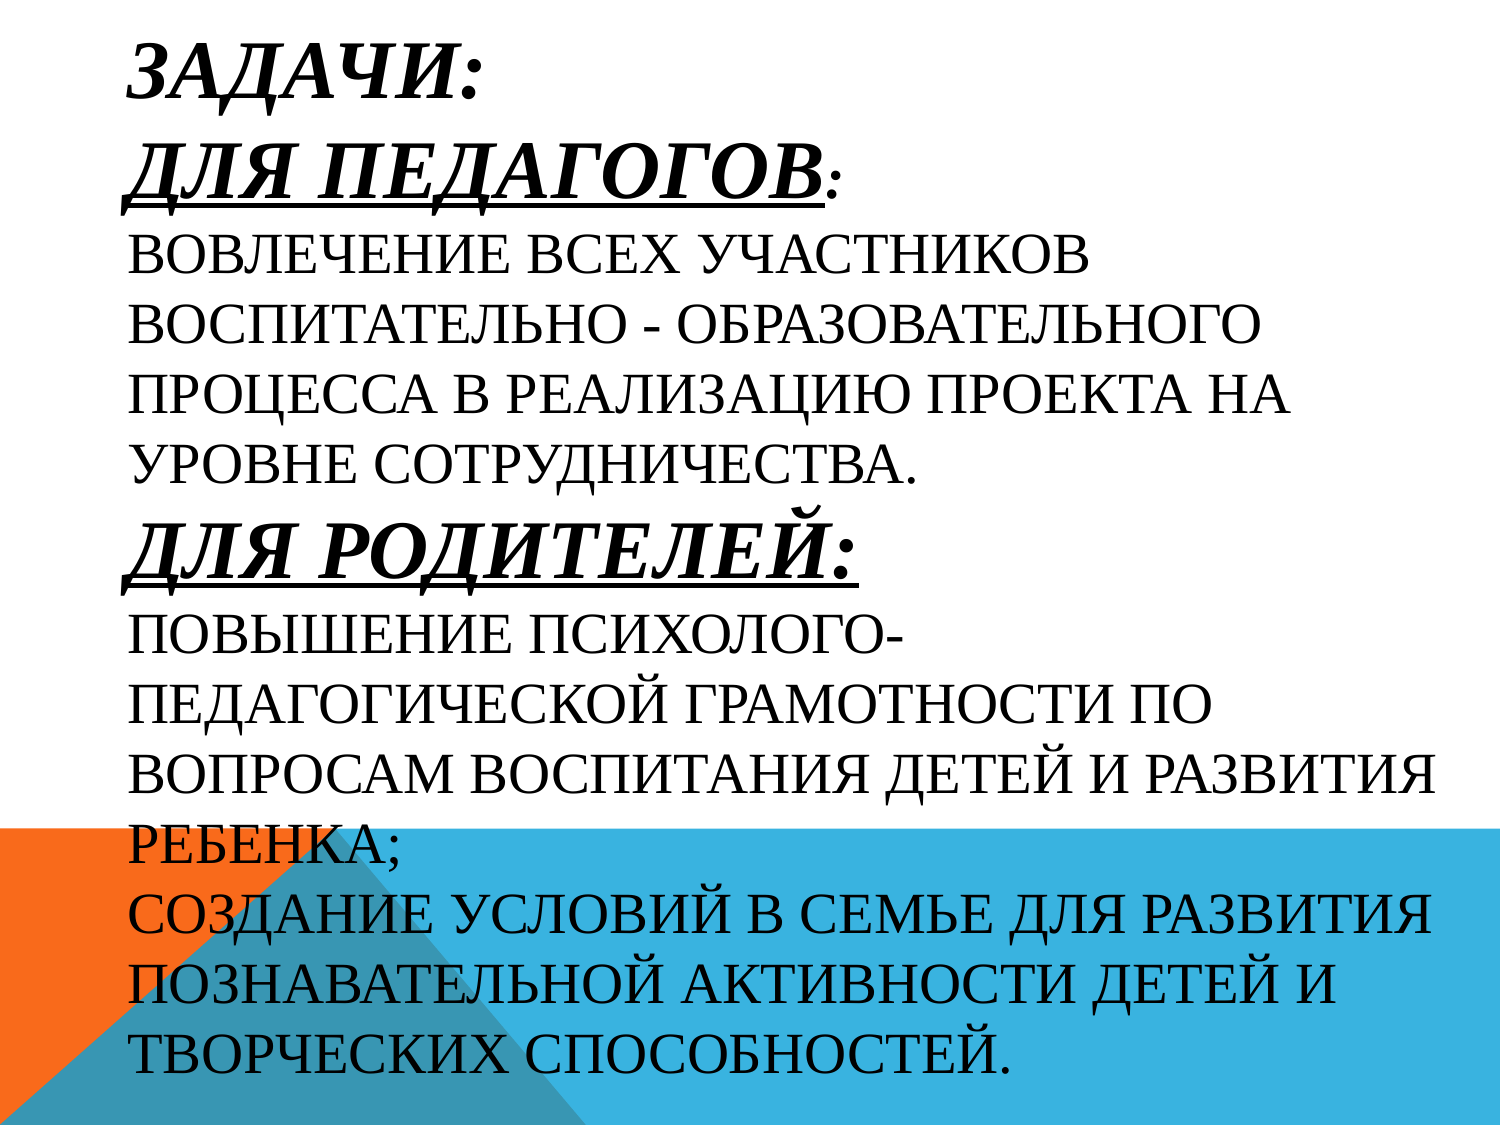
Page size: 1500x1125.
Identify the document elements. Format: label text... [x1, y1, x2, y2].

title Задачи: Для педагогов: Вовлечение всех участников воспитательно - образовательного процесса в реализацию проекта на уровне сотрудничества. Для родителей: Повышение психолого-педагогической грамотности по вопросам воспитания детей и развития ребенка; создание условий в семье для развития познавательной активности детей и творческих способностей. [112, 78, 1459, 1083]
